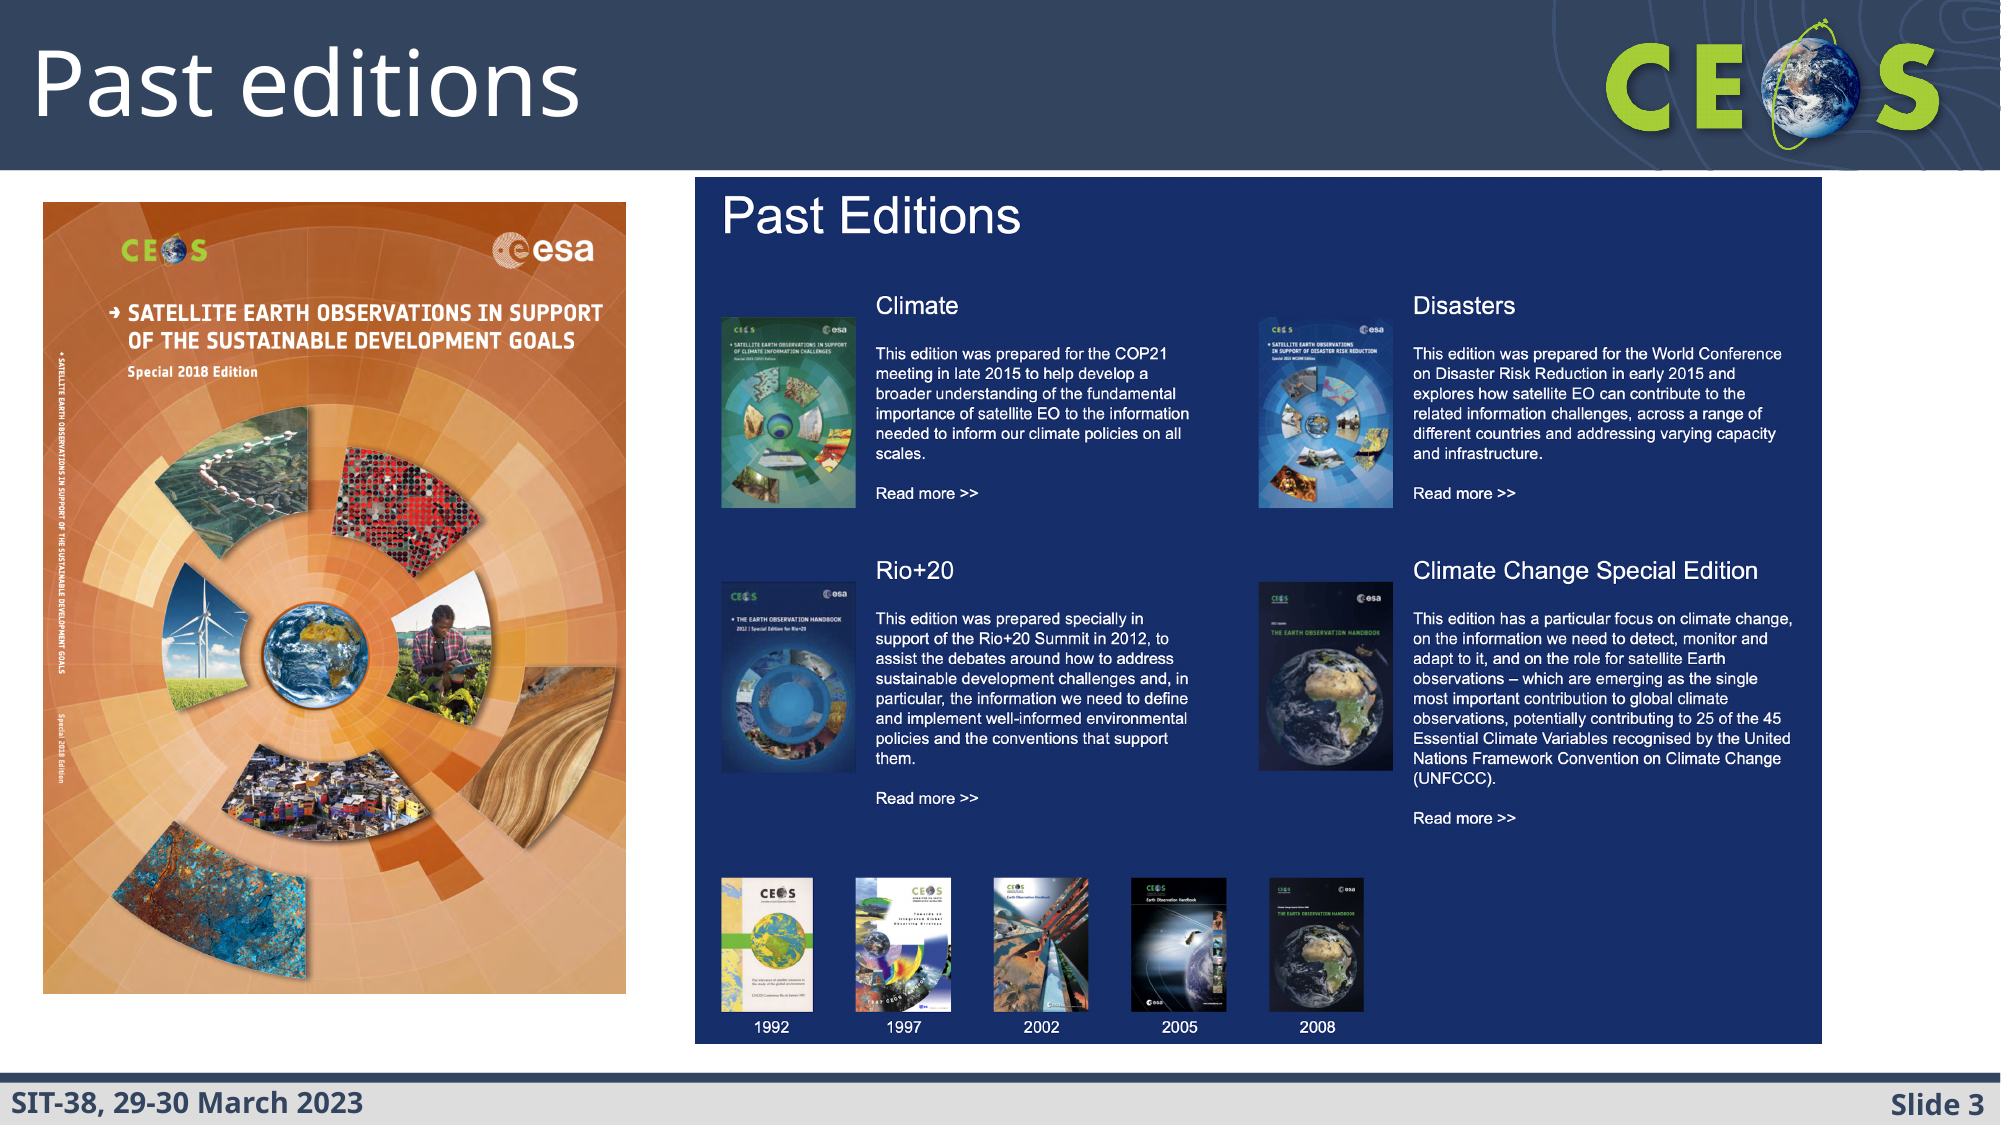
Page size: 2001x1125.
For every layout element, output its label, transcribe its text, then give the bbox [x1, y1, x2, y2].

picture [1606, 18, 1939, 150]
picture [43, 202, 626, 995]
text_box Past editions [15, 16, 1438, 142]
picture [695, 177, 1823, 1044]
